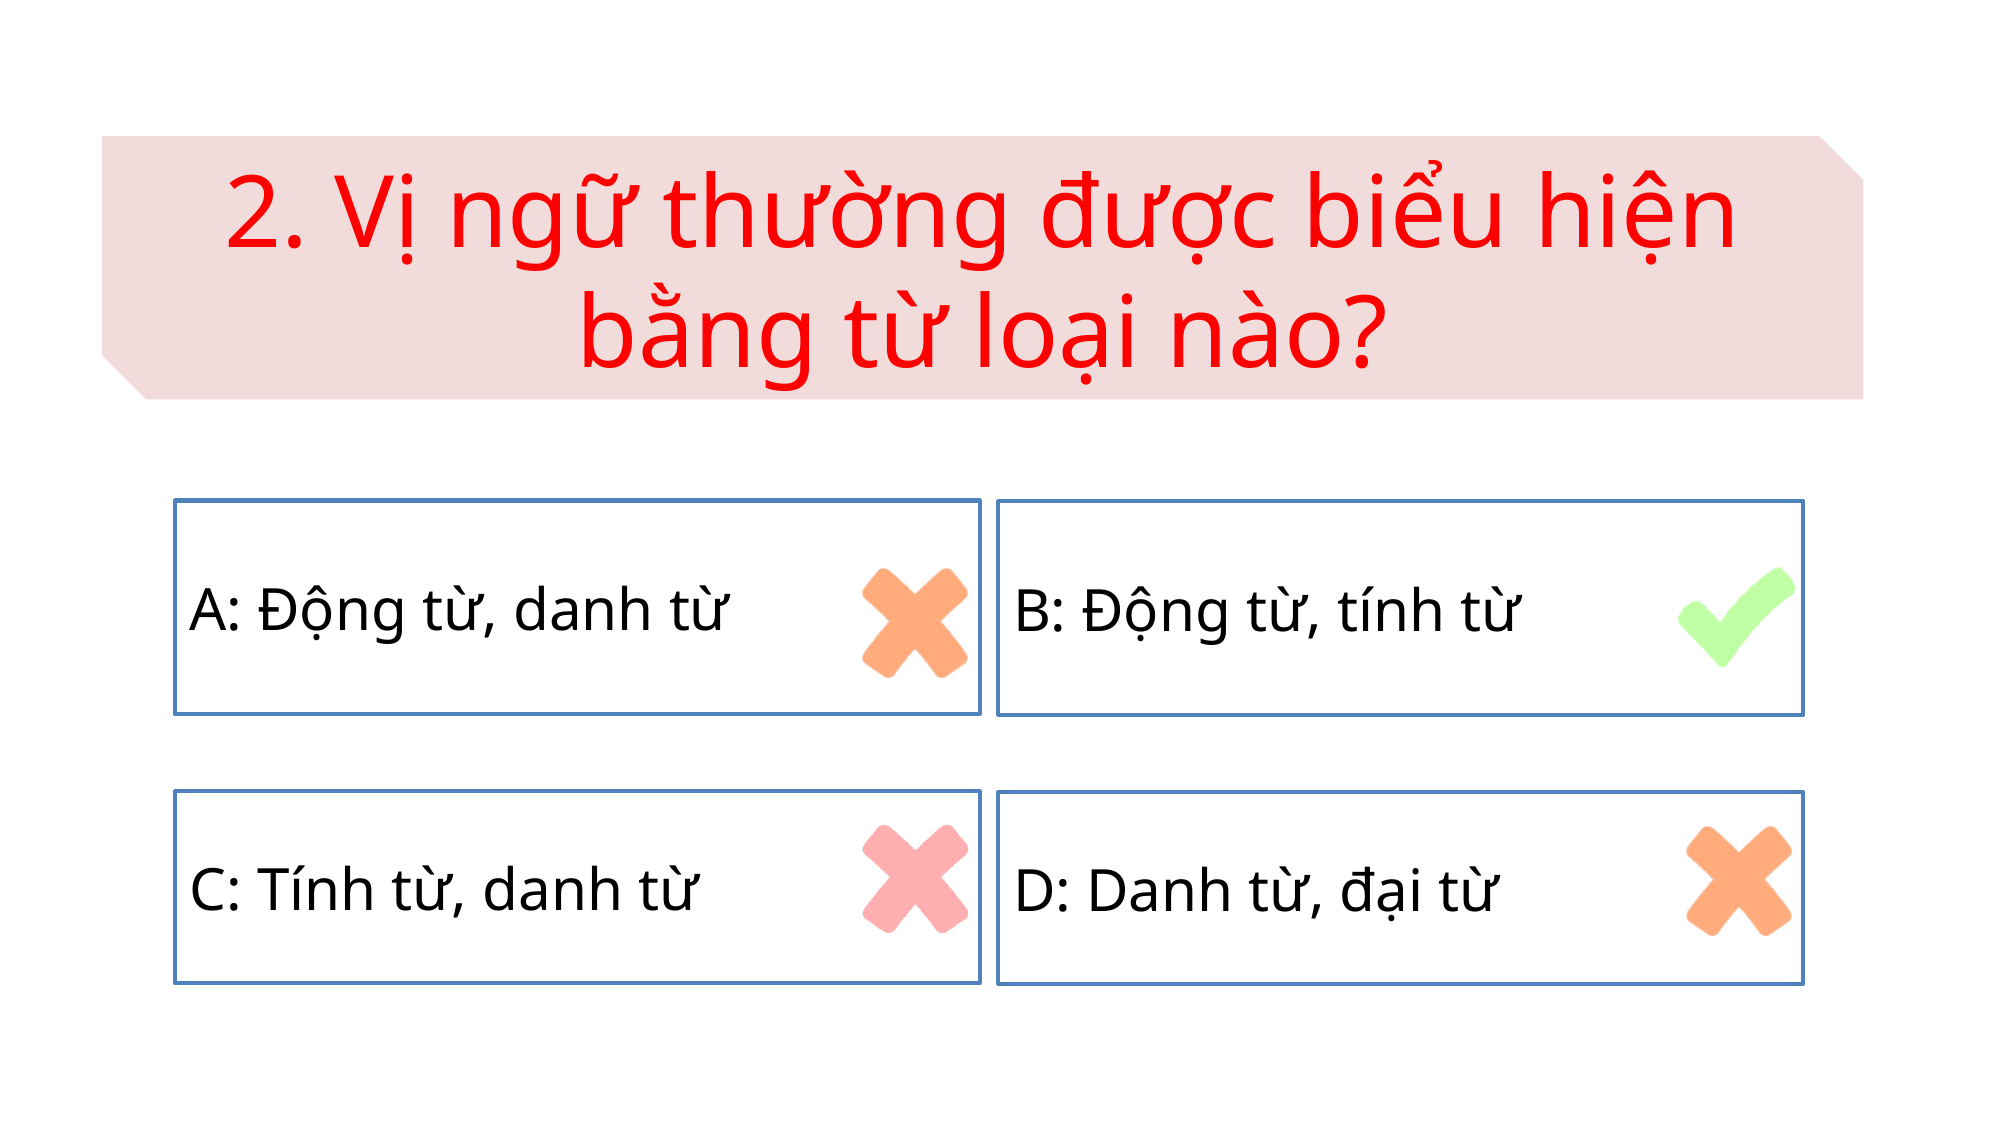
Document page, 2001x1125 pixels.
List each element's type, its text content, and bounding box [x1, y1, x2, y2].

text_box D: Danh từ, đại từ [996, 790, 1805, 986]
text_box 2. Vị ngữ thường được biểu hiện bằng từ loại nào? [100, 134, 1866, 402]
text_box C: Tính từ, danh từ [173, 789, 982, 985]
picture [847, 821, 980, 938]
picture [1670, 823, 1804, 940]
text_box B: Động từ, tính từ [996, 499, 1805, 717]
text_box A: Động từ, danh từ [173, 498, 982, 716]
picture [1670, 562, 1804, 669]
picture [846, 565, 980, 682]
